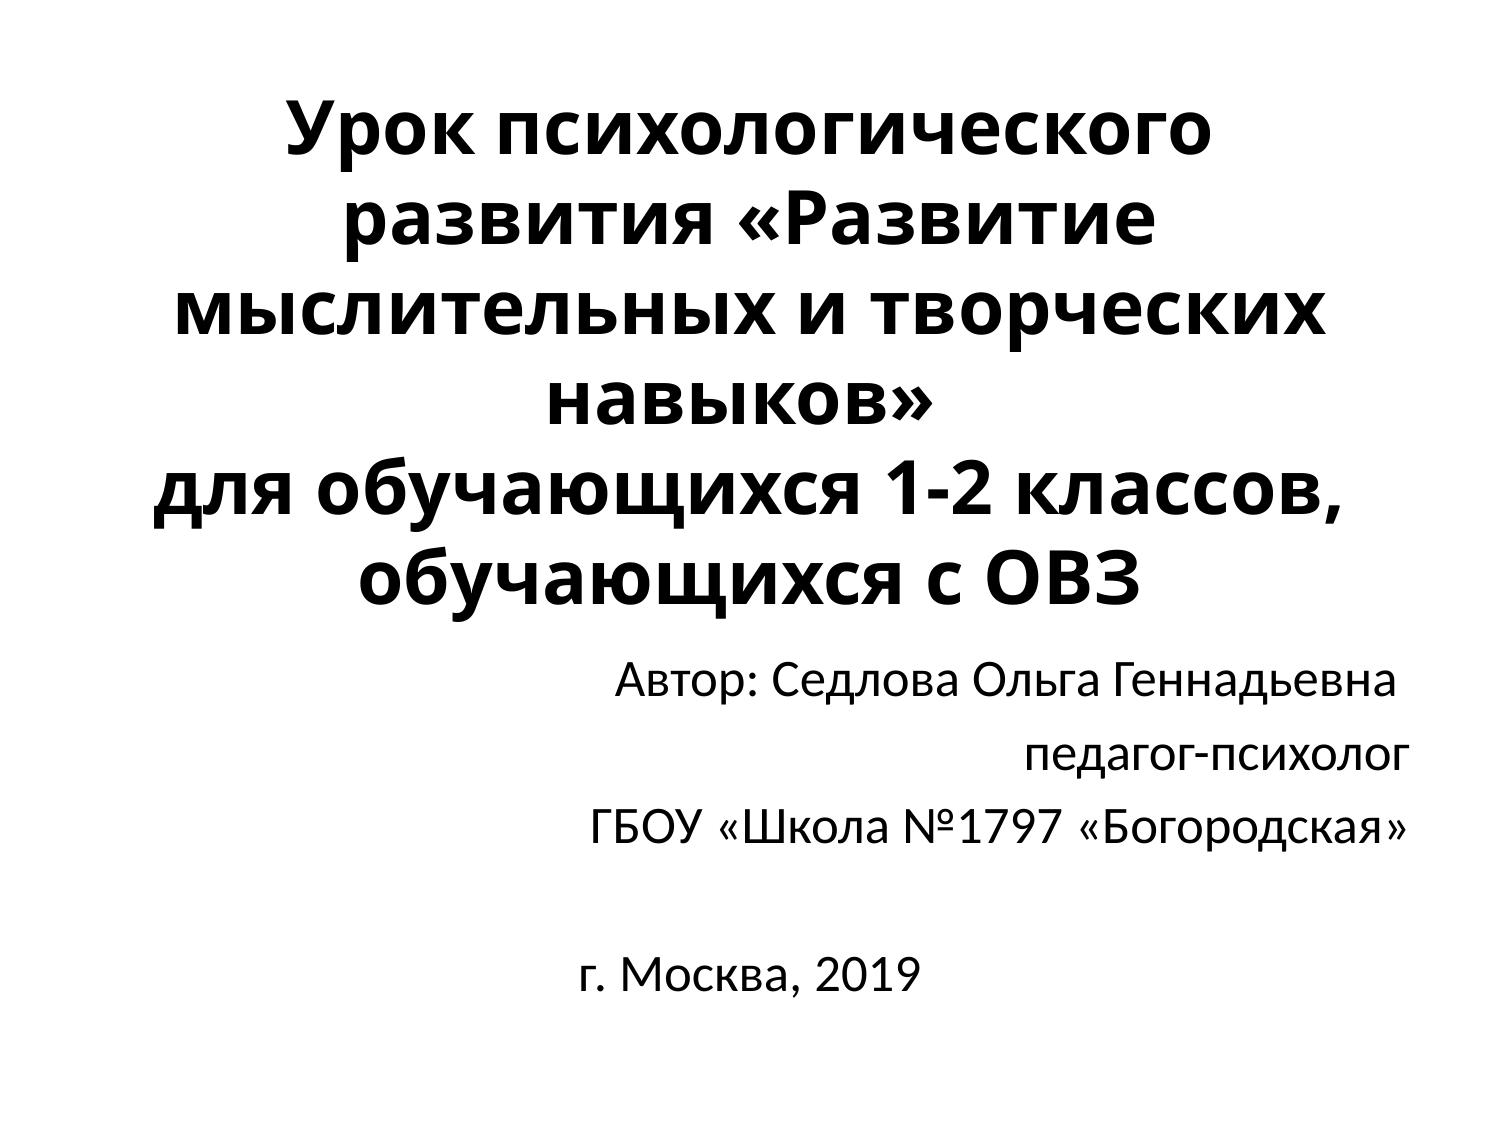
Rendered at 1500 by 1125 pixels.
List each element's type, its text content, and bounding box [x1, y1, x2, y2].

list Автор: Седлова Ольга Геннадьевна педагог-психолог ГБОУ «Школа №1797 «Богородская» г. Москва, 2019 [75, 636, 1425, 1011]
title Урок психологического развития «Развитие мыслительных и творческих навыков» для обучающихся 1-2 классов, обучающихся с ОВЗ [75, 45, 1425, 636]
